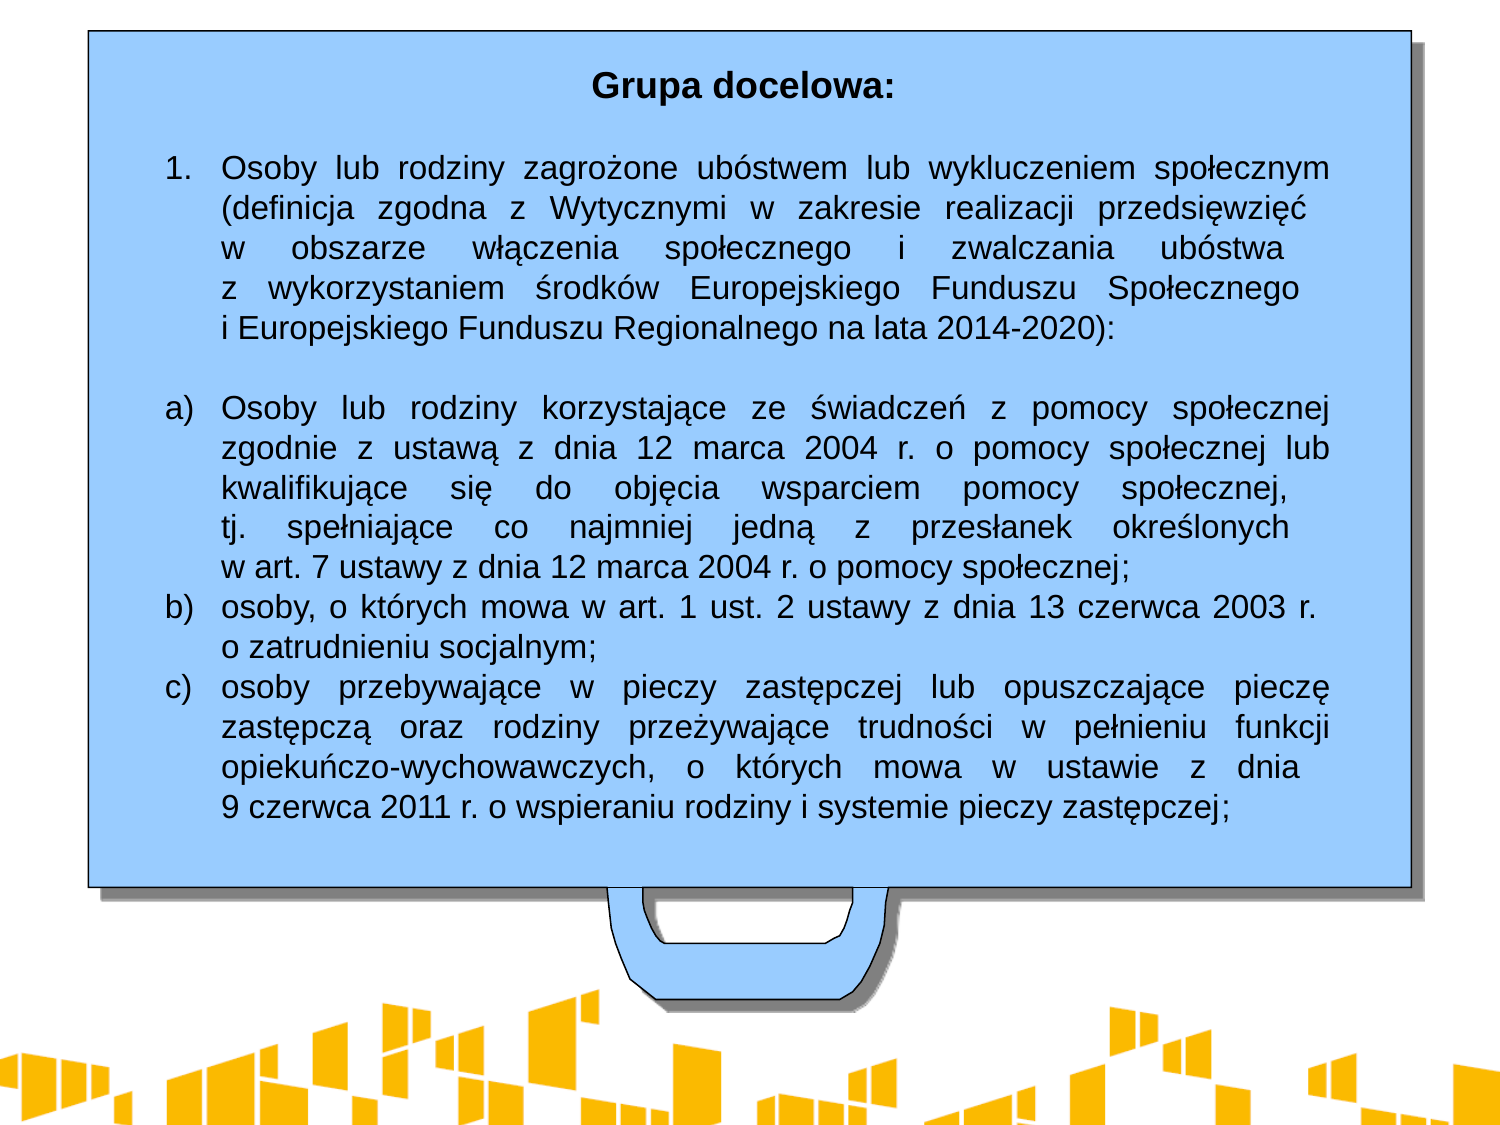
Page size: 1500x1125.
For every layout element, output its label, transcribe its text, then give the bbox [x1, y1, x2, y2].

picture [0, 980, 1500, 1125]
text_box Grupa docelowa: Osoby lub rodziny zagrożone ubóstwem lub wykluczeniem społecznym (definicja zgodna z Wytycznymi w zakresie realizacji przedsięwzięć w obszarze włączenia społecznego i zwalczania ubóstwa z wykorzystaniem środków Europejskiego Funduszu Społecznego i Europejskiego Funduszu Regionalnego na lata 2014-2020): Osoby lub rodziny korzystające ze świadczeń z pomocy społecznej zgodnie z ustawą z dnia 12 marca 2004 r. o pomocy społecznej lub kwalifikujące się do objęcia wsparciem pomocy społecznej, tj. spełniające co najmniej jedną z przesłanek określonych w art. 7 ustawy z dnia 12 marca 2004 r. o pomocy społecznej; osoby, o których mowa w art. 1 ust. 2 ustawy z dnia 13 czerwca 2003 r. o zatrudnieniu socjalnym; osoby przebywające w pieczy zastępczej lub opuszczające pieczę zastępczą oraz rodziny przeżywające trudności w pełnieniu funkcji opiekuńczo-wychowawczych, o których mowa w ustawie z dnia 9 czerwca 2011 r. o wspieraniu rodziny i systemie pieczy zastępczej; [88, 30, 1412, 979]
